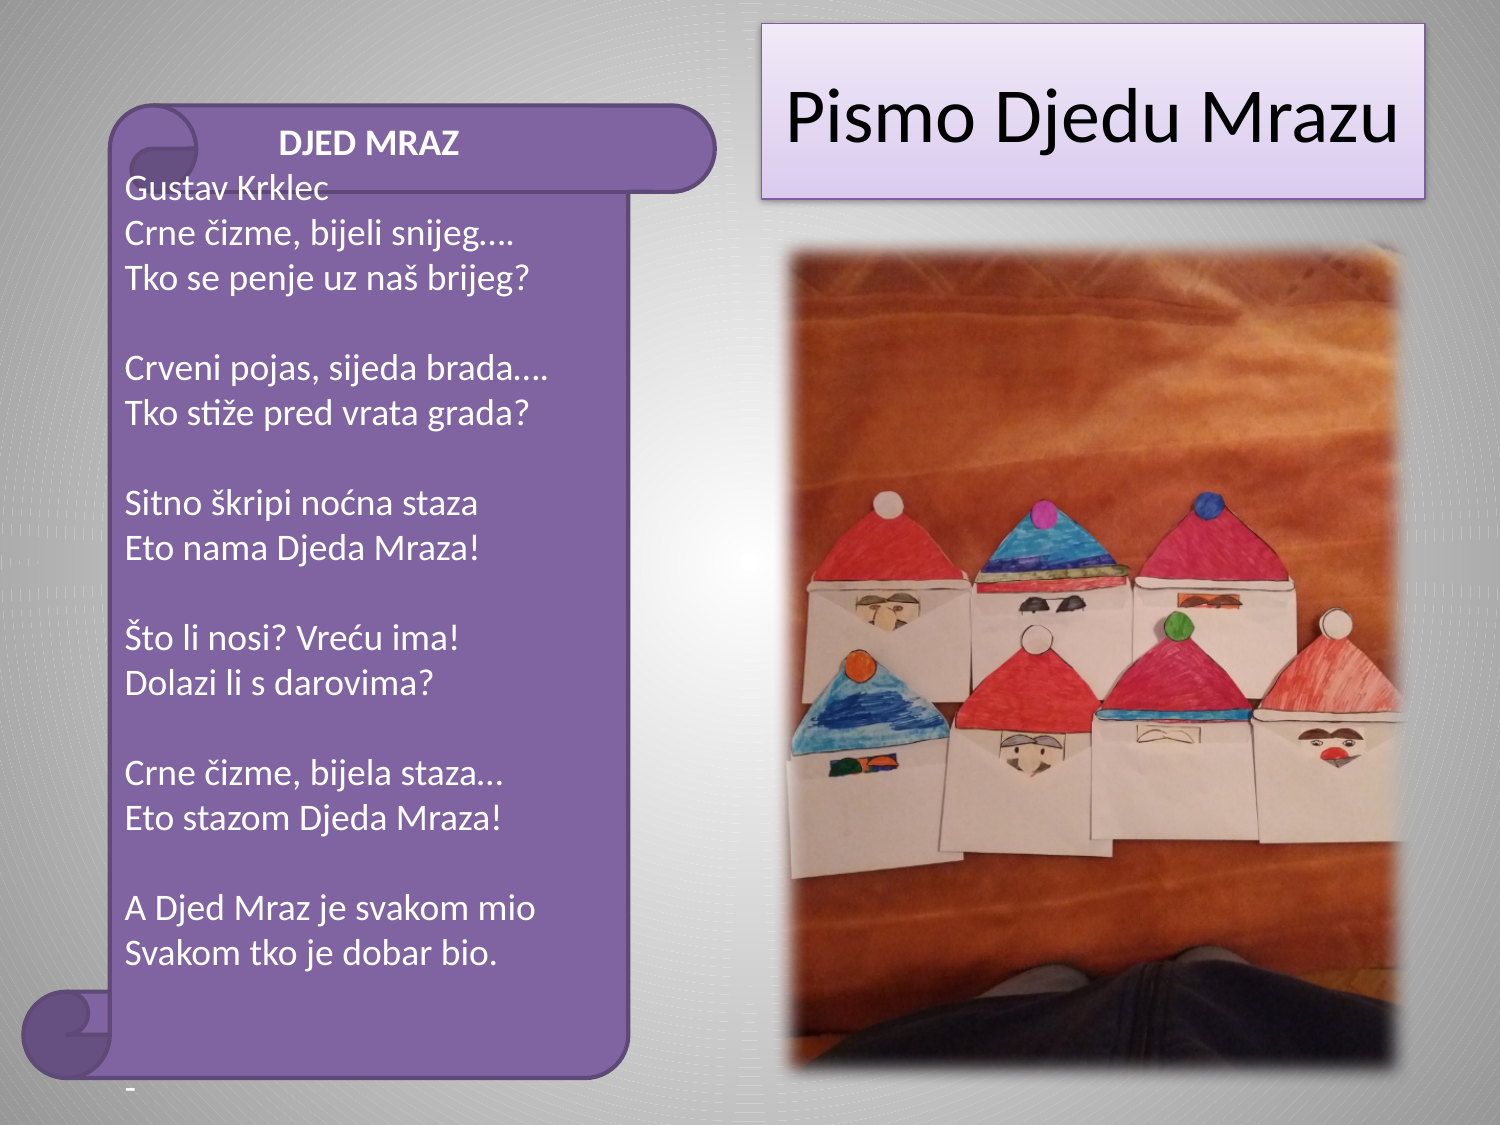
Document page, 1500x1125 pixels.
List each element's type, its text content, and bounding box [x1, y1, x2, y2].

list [773, 234, 1413, 1087]
title Pismo Djedu Mrazu [761, 23, 1426, 200]
text_box DJED MRAZ Gustav Krklec Crne čizme, bijeli snijeg…. Tko se penje uz naš brijeg? Crveni pojas, sijeda brada…. Tko stiže pred vrata grada? Sitno škripi noćna staza Eto nama Djeda Mraza! Što li nosi? Vreću ima! Dolazi li s darovima? Crne čizme, bijela staza… Eto stazom Djeda Mraza! A Djed Mraz je svakom mio Svakom tko je dobar bio. - [21, 103, 717, 1081]
